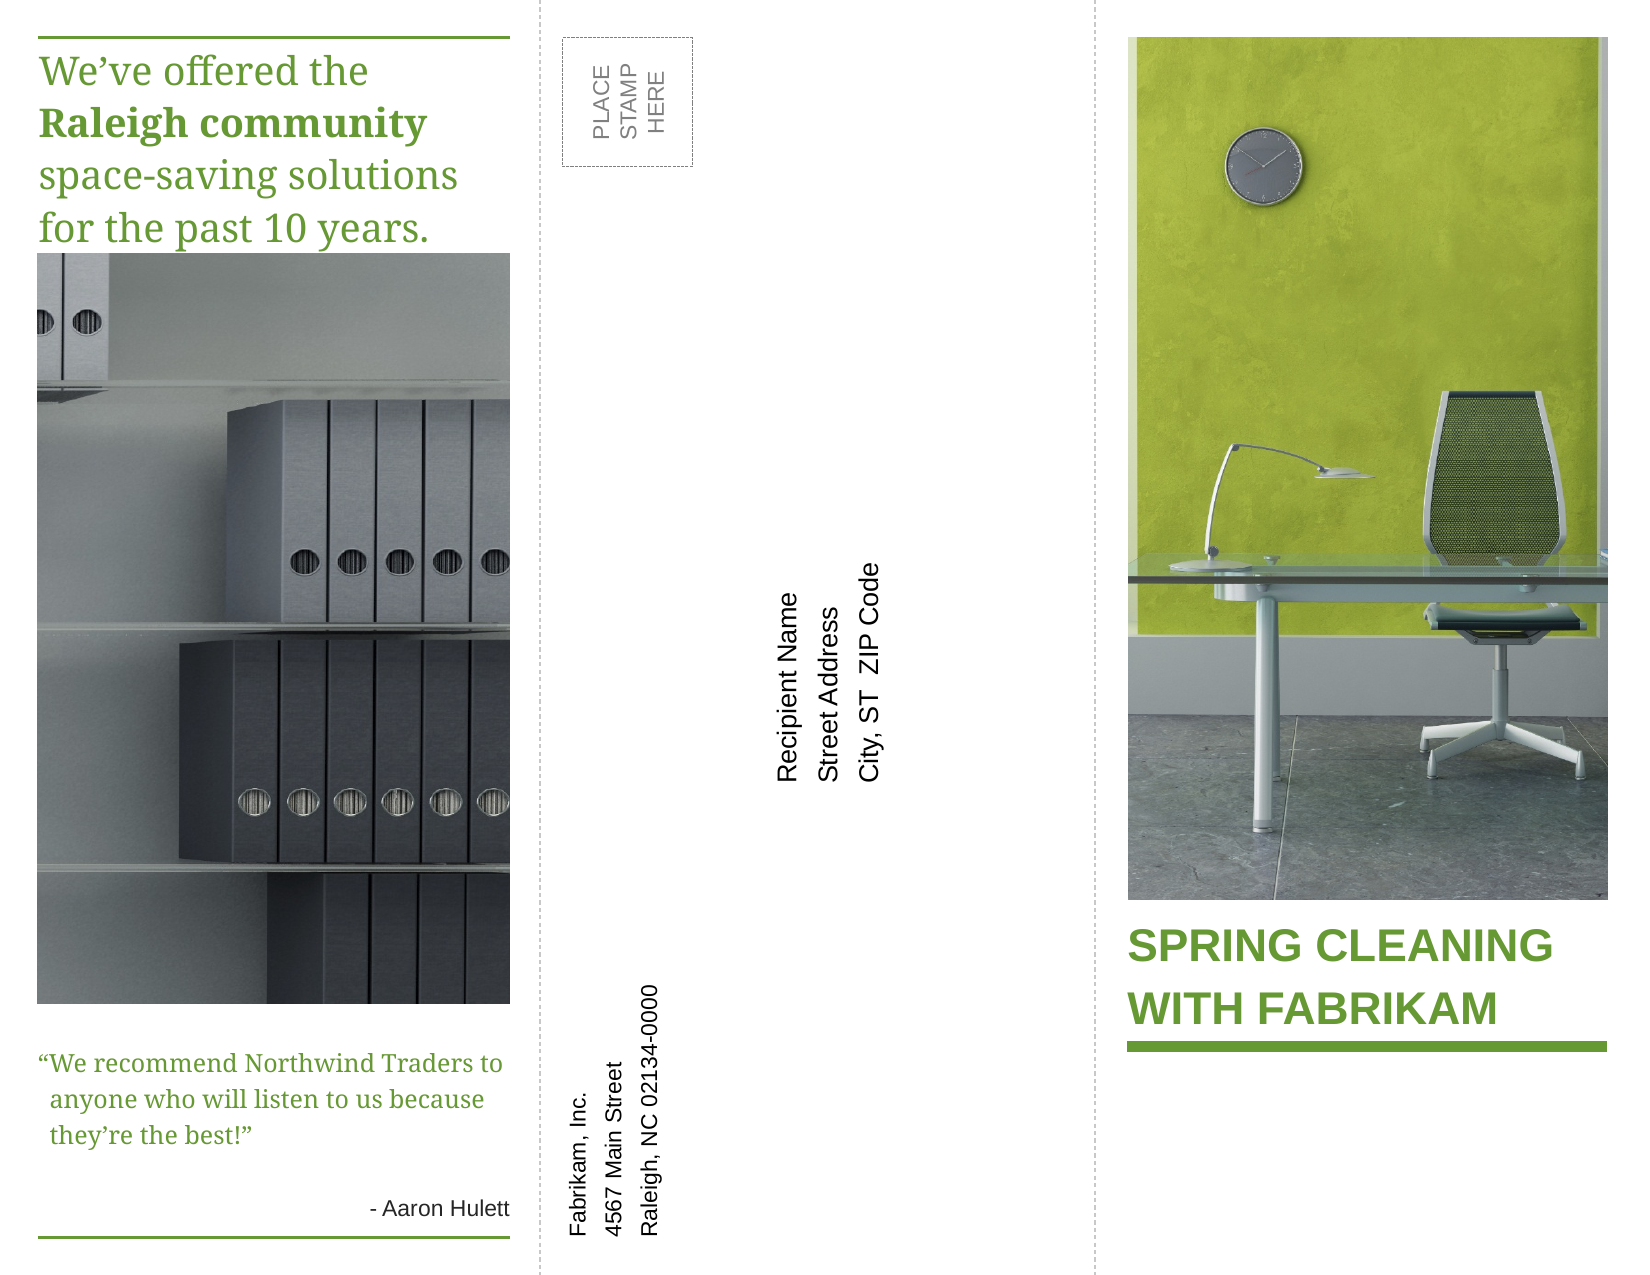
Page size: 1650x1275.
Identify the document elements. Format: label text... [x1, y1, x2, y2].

list Recipient Name Street Address City, ST ZIP Code [769, 448, 893, 784]
list “We recommend Northwind Traders to anyone who will listen to us because they’re the best!” [37, 1005, 510, 1186]
picture [1127, 37, 1608, 900]
picture [37, 253, 510, 1004]
list We’ve offered the Raleigh community space-saving solutions for the past 10 years. [38, 39, 510, 252]
list Fabrikam, Inc. 4567 Main Street Raleigh, NC 02134-0000 [562, 923, 682, 1238]
list Spring cleaning with Fabrikam [1127, 900, 1608, 1042]
list - Aaron Hulett [37, 1187, 510, 1238]
